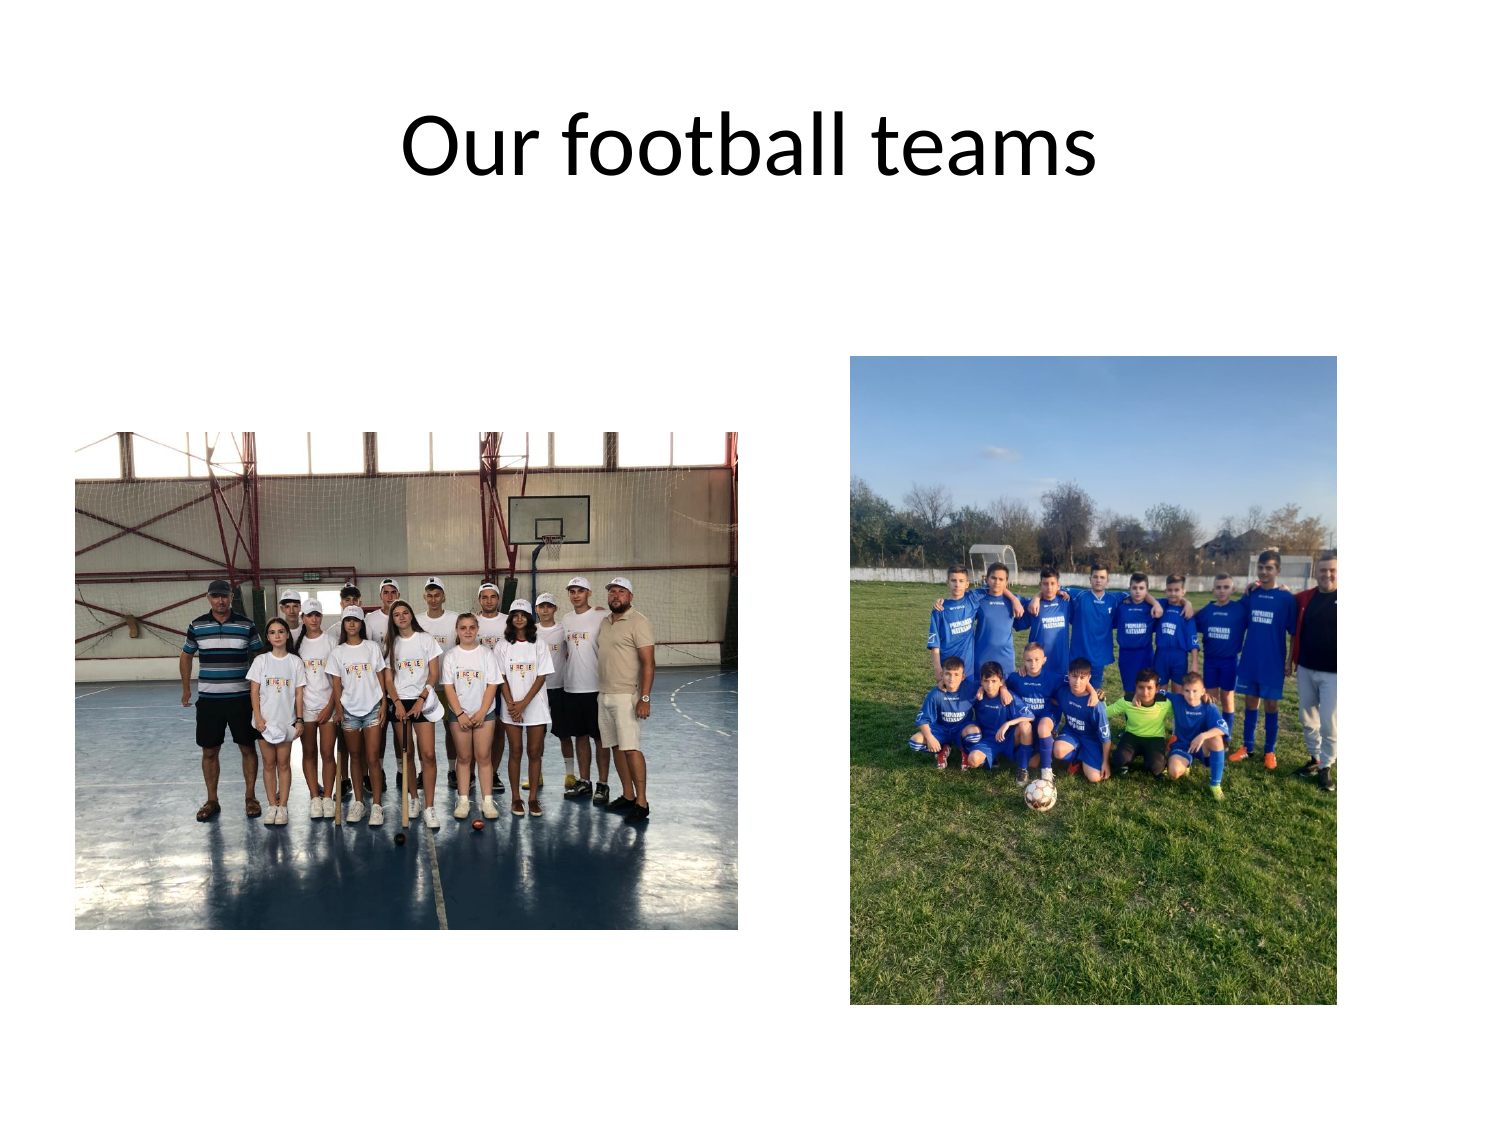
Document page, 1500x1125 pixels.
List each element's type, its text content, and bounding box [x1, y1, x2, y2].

title Our football teams [75, 45, 1425, 233]
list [74, 432, 738, 930]
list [850, 356, 1337, 1006]
